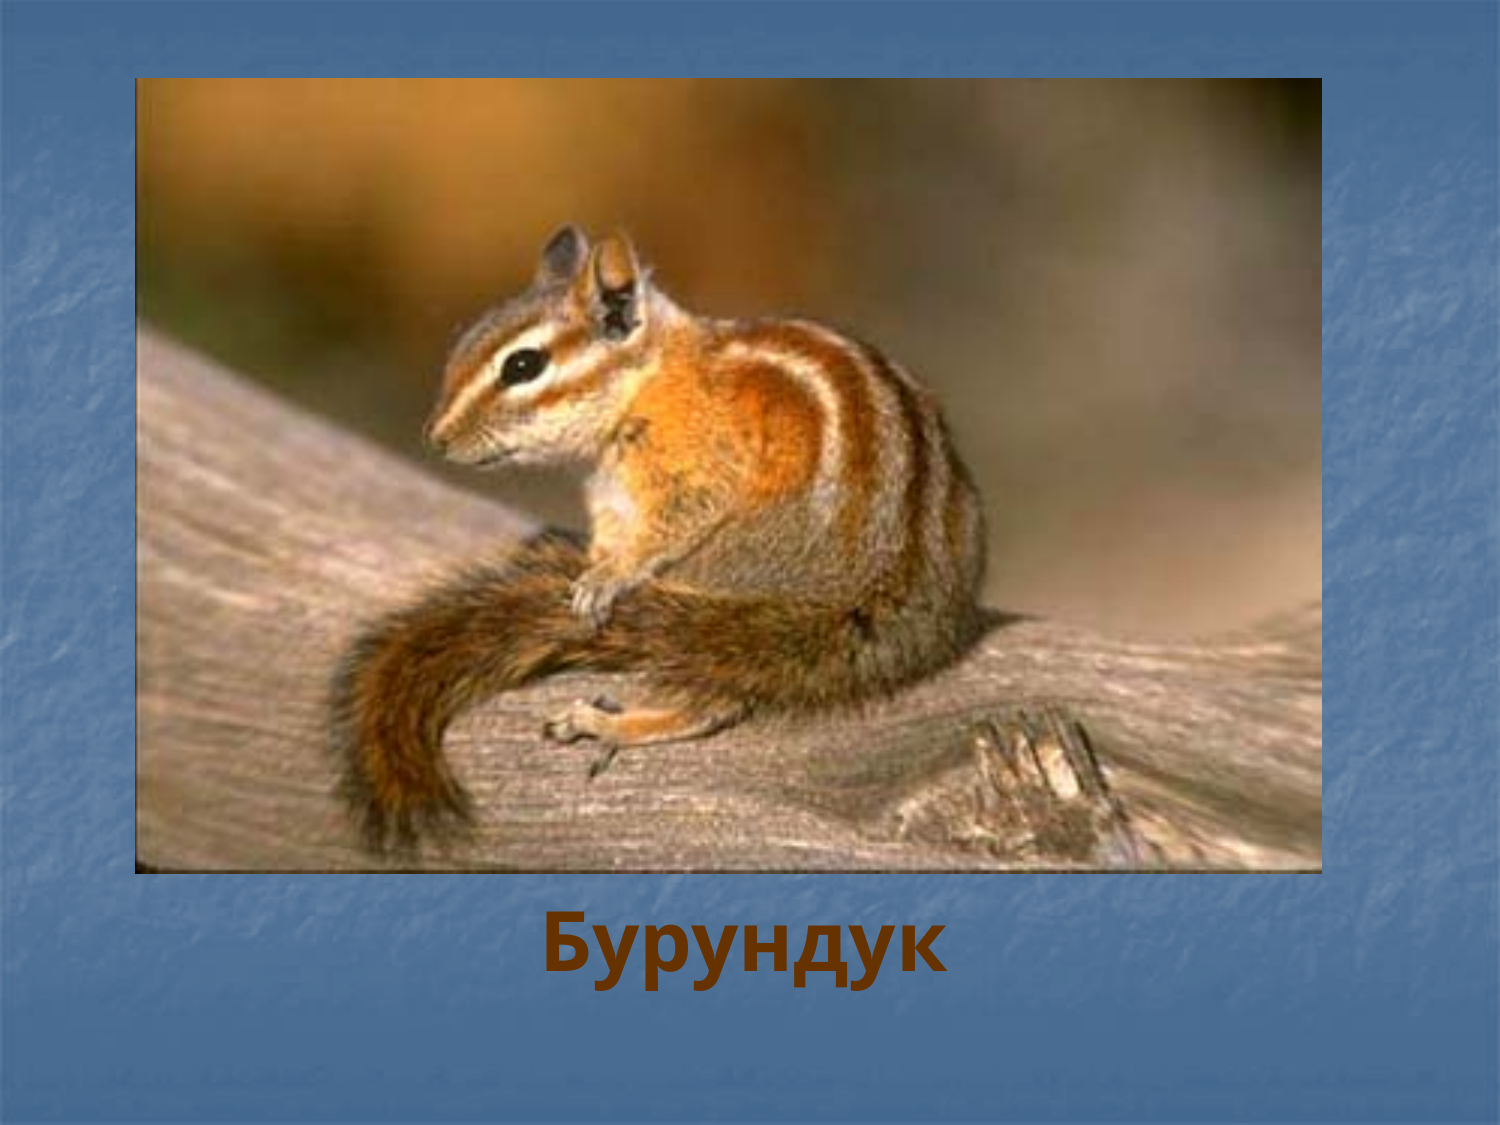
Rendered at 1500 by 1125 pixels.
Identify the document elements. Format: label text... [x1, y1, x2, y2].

picture [135, 77, 1322, 875]
list Бурундук [293, 883, 1195, 1013]
